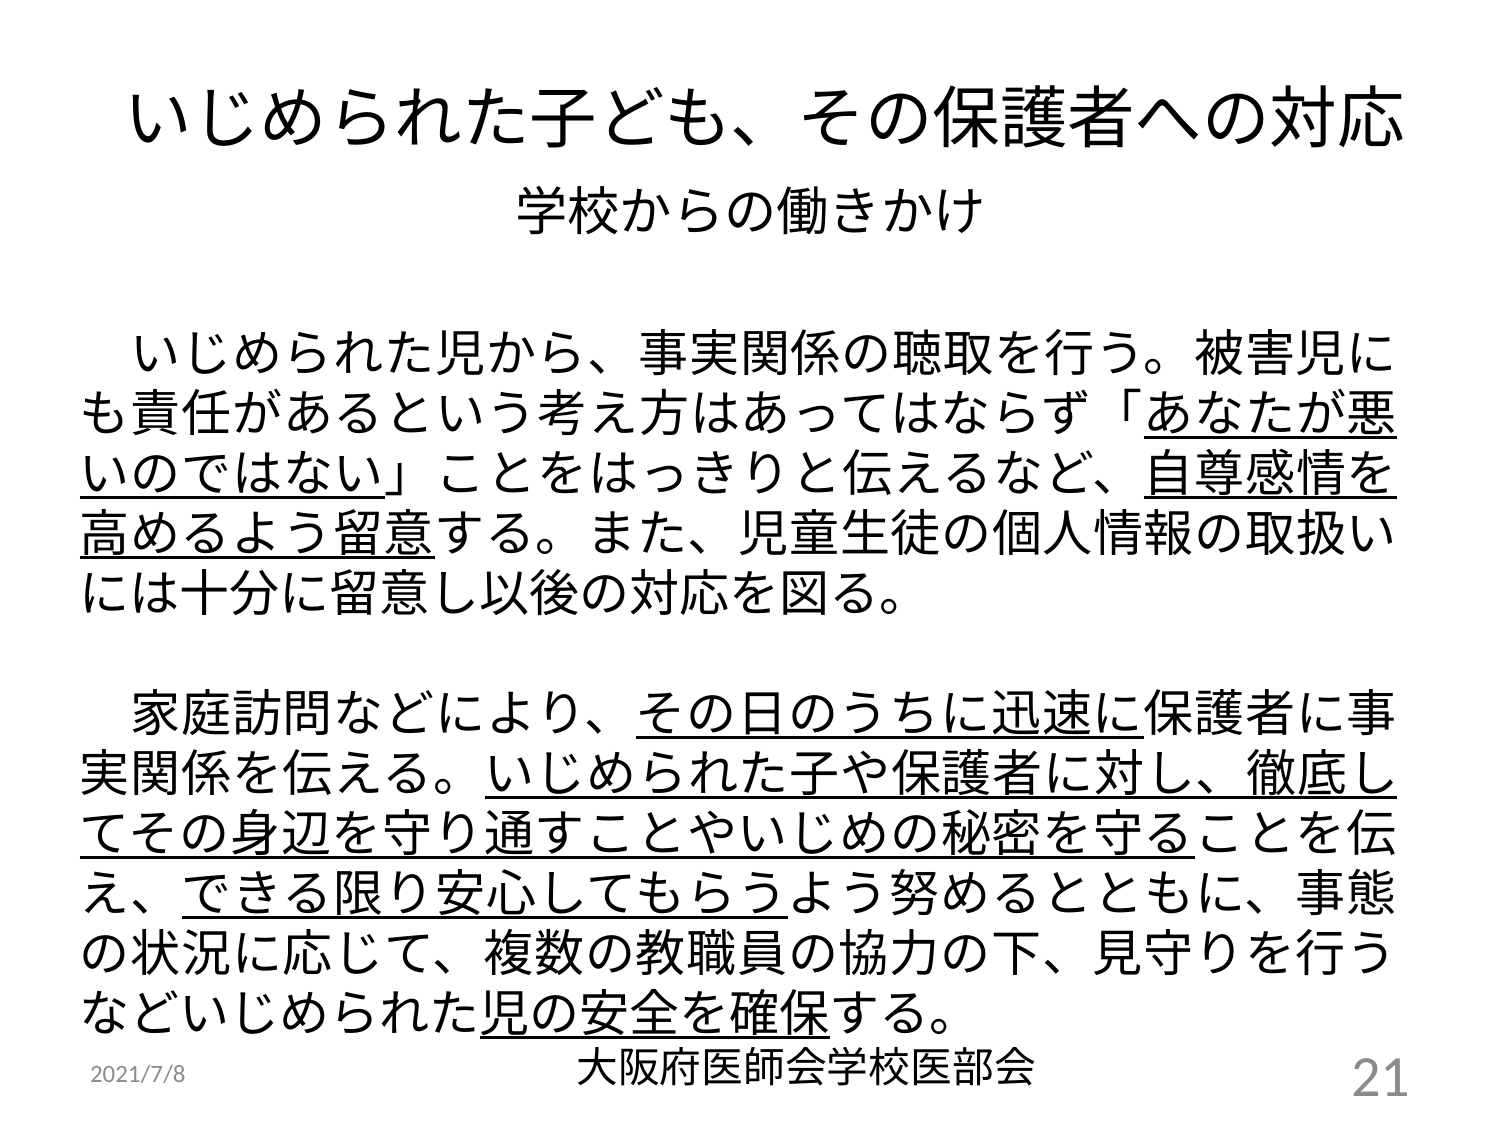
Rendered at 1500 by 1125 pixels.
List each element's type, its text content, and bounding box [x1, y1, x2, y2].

title いじめられた子ども、その保護者への対応 学校からの働きかけ [53, 66, 1477, 254]
text_box いじめられた児から、事実関係の聴取を行う。被害児にも責任があるという考え方はあってはならず「あなたが悪いのではない」ことをはっきりと伝えるなど、自尊感情を高めるよう留意する。また、児童生徒の個人情報の取扱いには十分に留意し以後の対応を図る。 家庭訪問などにより、その日のうちに迅速に保護者に事実関係を伝える。いじめられた子や保護者に対し、徹底してその身辺を守り通すことやいじめの秘密を守ることを伝え、できる限り安心してもらうよう努めるとともに、事態の状況に応じて、複数の教職員の協力の下、見守りを行うなどいじめられた児の安全を確保する。 [64, 314, 1412, 1050]
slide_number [75, 1042, 425, 1103]
slide_number 21 [1075, 1042, 1425, 1103]
text_box 大阪府医師会学校医部会 [537, 1032, 1075, 1103]
